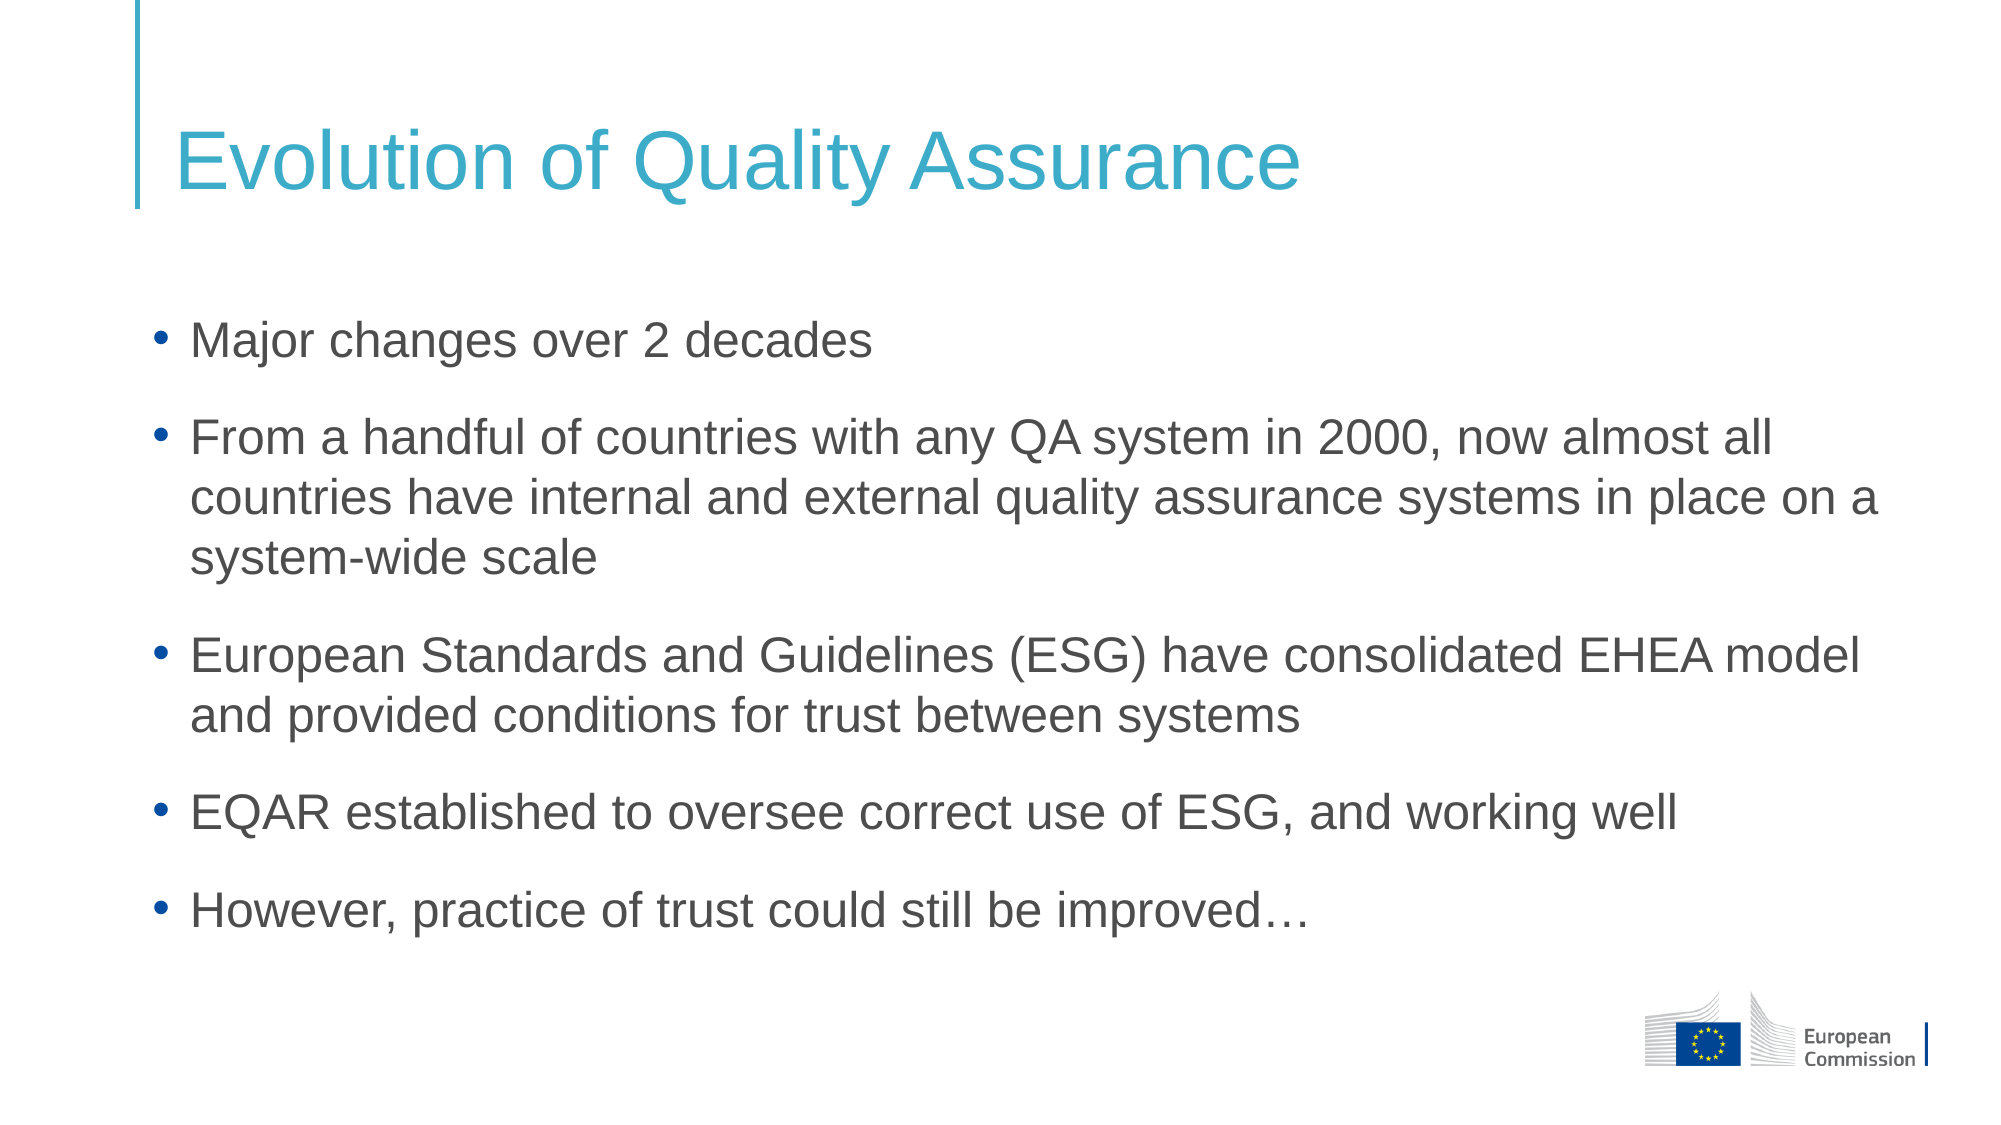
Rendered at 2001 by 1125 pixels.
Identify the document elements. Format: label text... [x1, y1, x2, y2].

picture [1645, 991, 1928, 1066]
title Evolution of Quality Assurance [159, 79, 1885, 208]
list Major changes over 2 decades From a handful of countries with any QA system in 2000, now almost all countries have internal and external quality assurance systems in place on a system-wide scale European Standards and Guidelines (ESG) have consolidated EHEA model and provided conditions for trust between systems EQAR established to oversee correct use of ESG, and working well However, practice of trust could still be improved… [137, 299, 1927, 937]
